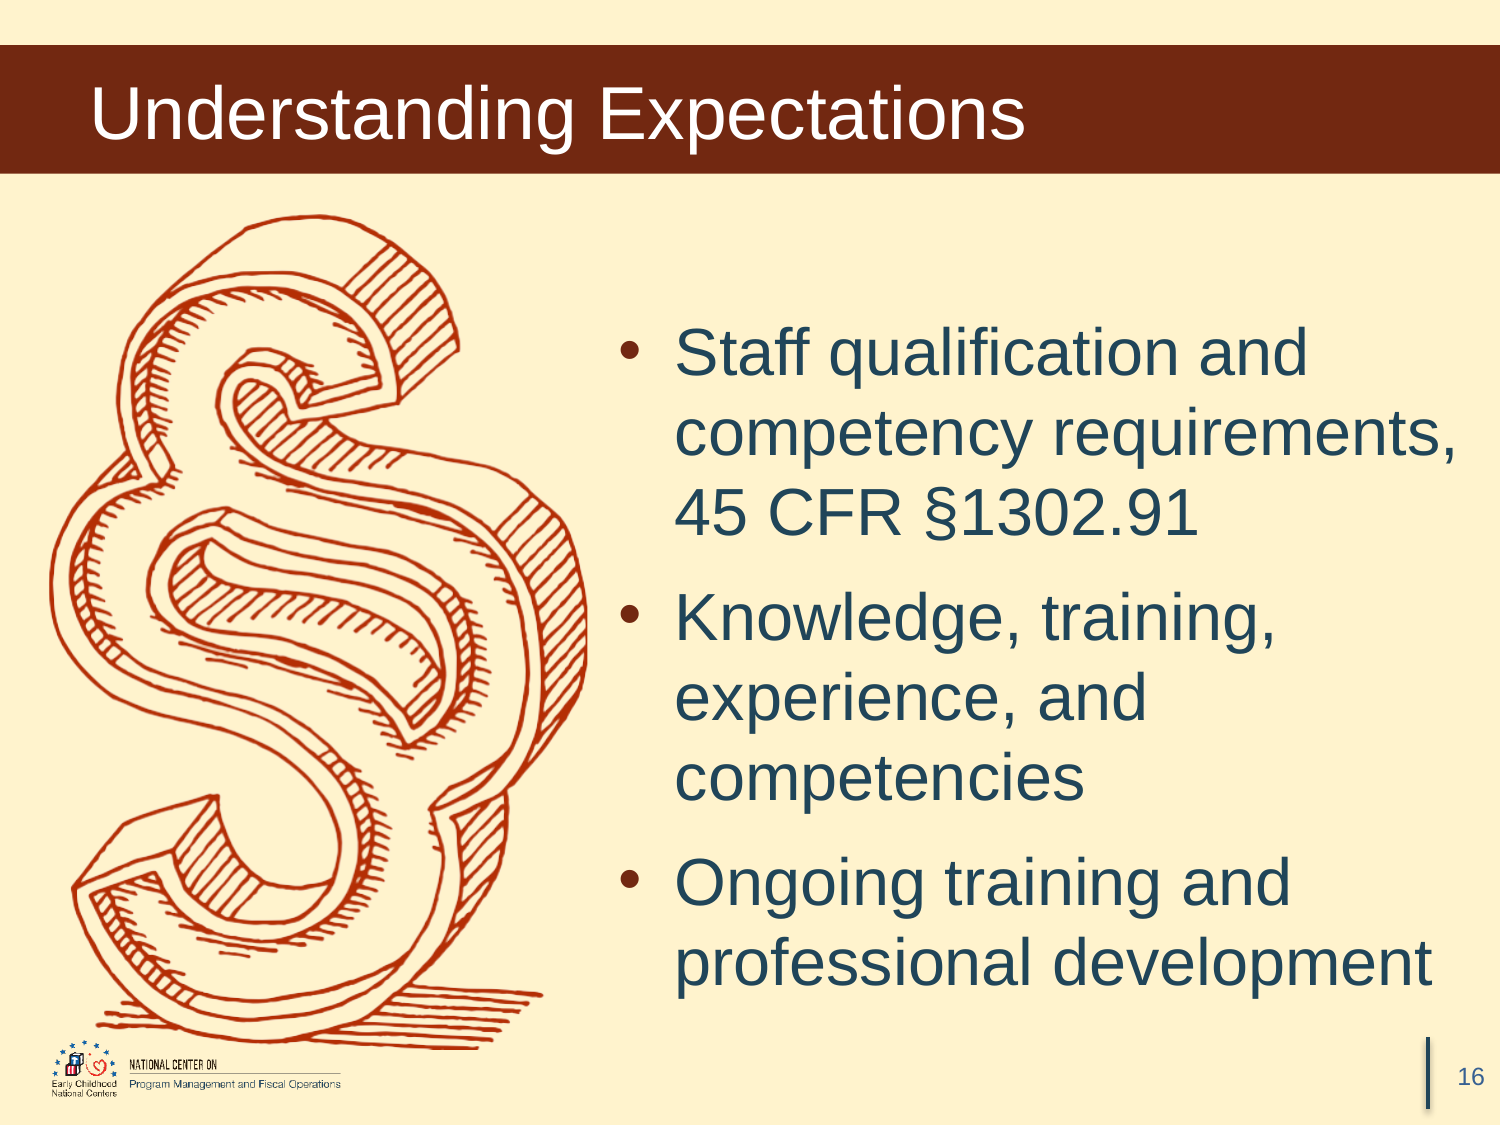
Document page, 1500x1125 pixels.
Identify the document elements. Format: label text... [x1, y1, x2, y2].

title Understanding Expectations [0, 45, 1500, 174]
picture [48, 212, 588, 1099]
list Staff qualification and competency requirements, 45 CFR §1302.91 Knowledge, training, experience, and competencies Ongoing training and professional development [603, 282, 1500, 1025]
slide_number 16 [1380, 1052, 1500, 1113]
